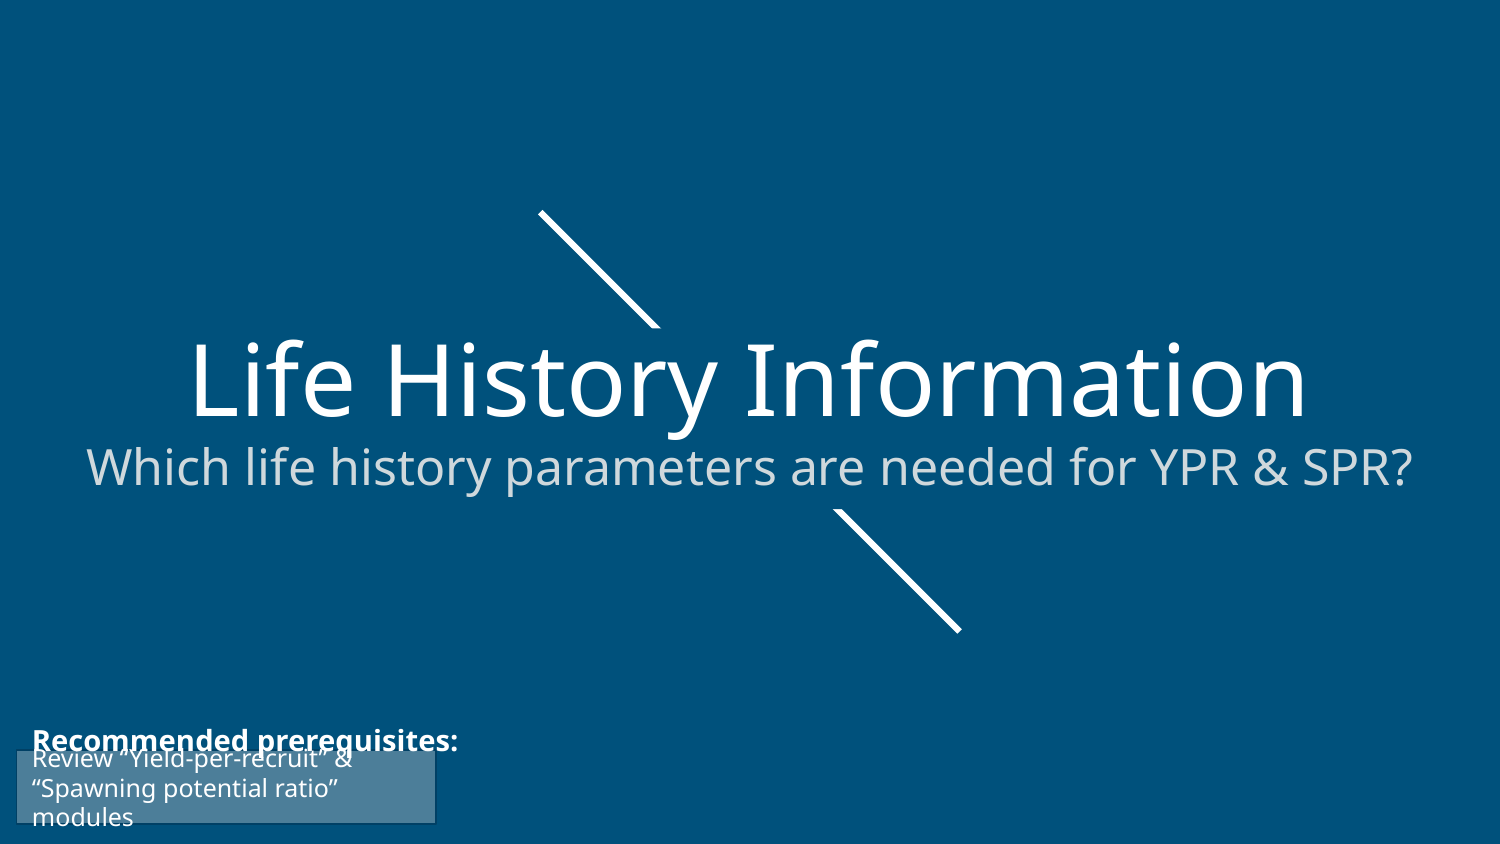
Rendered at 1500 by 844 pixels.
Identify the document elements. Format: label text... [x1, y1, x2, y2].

subtitle Review “Yield-per-recruit” & “Spawning potential ratio” modules [16, 789, 435, 824]
subtitle Which life history parameters are needed for YPR & SPR? [44, 421, 1456, 510]
title Life History Information [51, 328, 1448, 426]
subtitle Recommended prerequisites: [16, 691, 478, 789]
